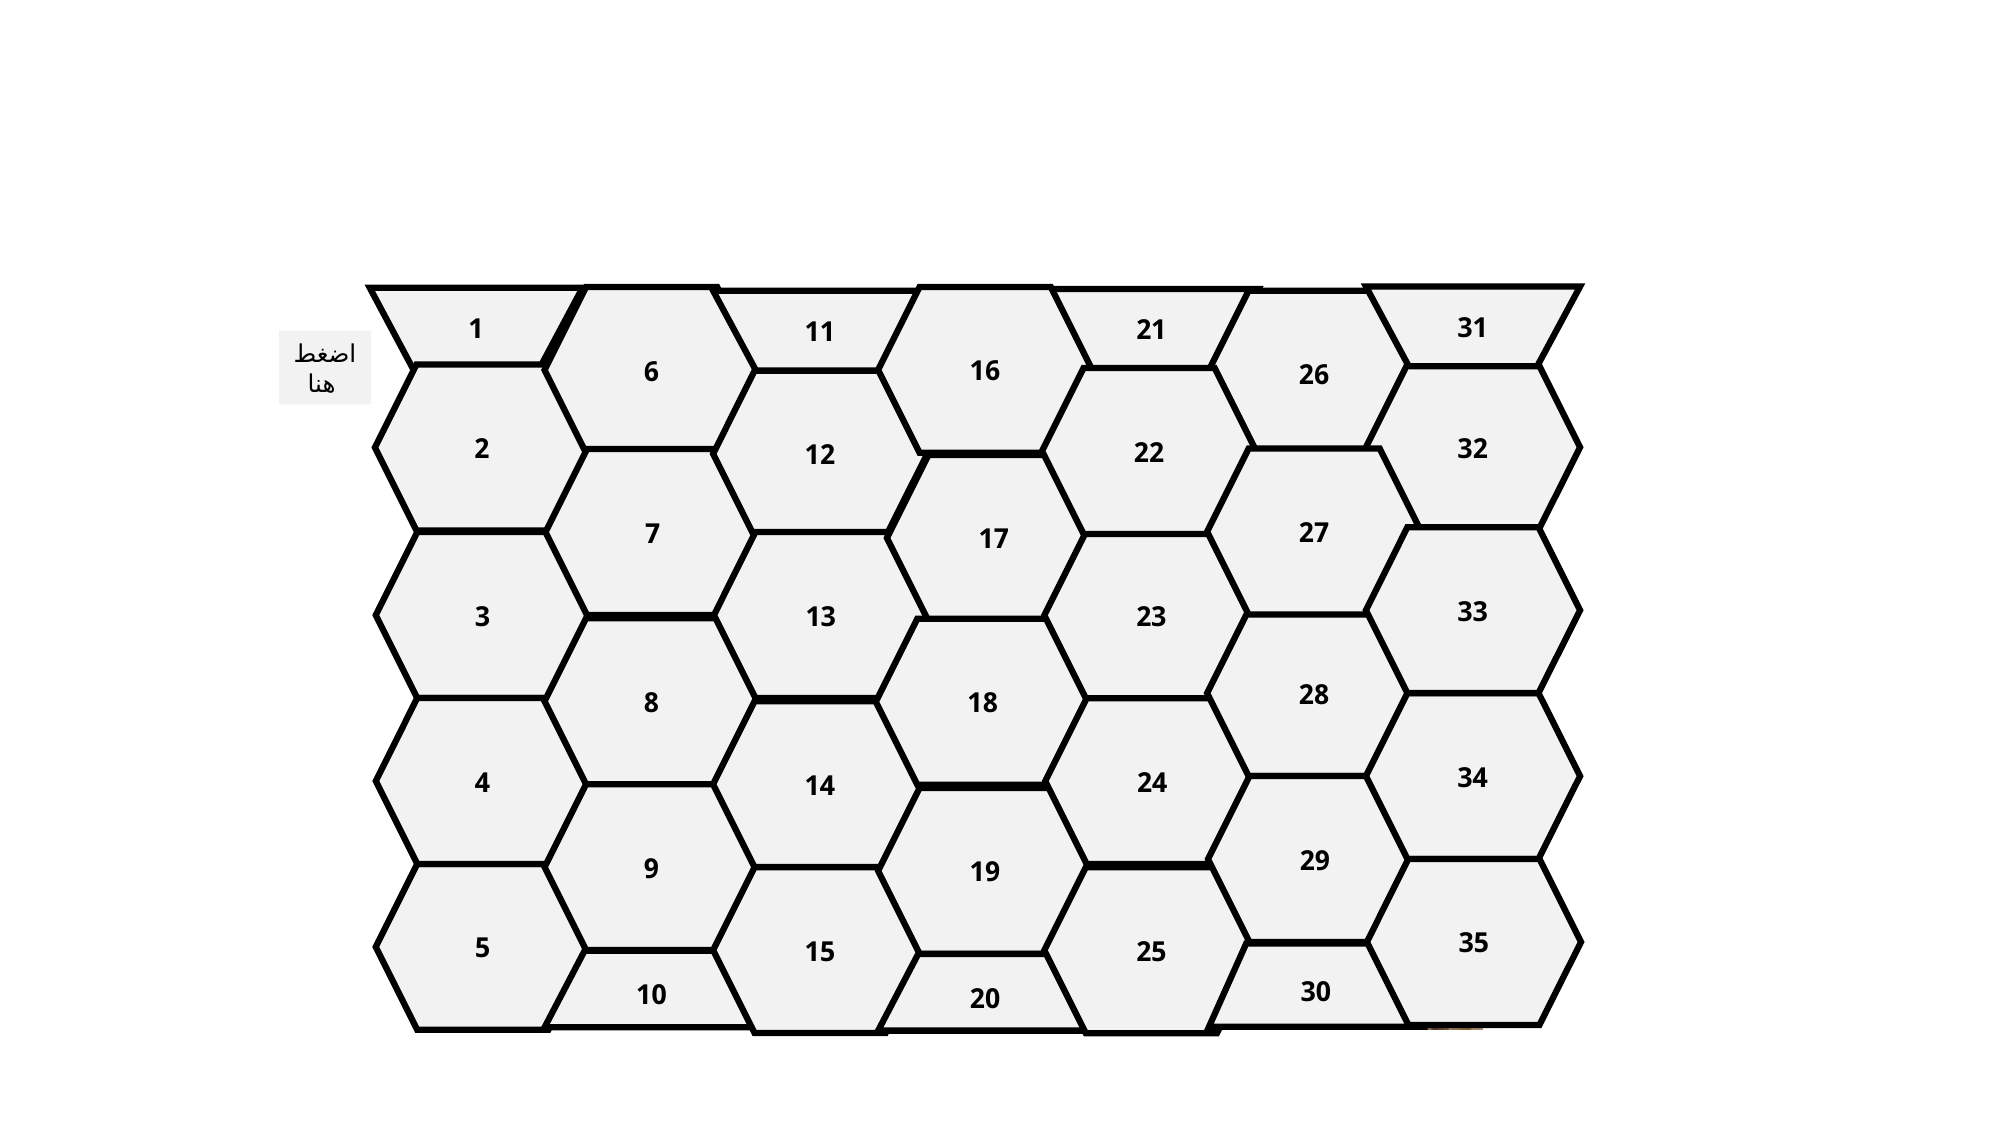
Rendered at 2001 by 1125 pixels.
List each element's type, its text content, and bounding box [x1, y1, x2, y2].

text_box 25 [1083, 1030, 1220, 1035]
text_box 15 [751, 1030, 888, 1035]
text_box 26 [1220, 289, 1395, 345]
text_box 1 [368, 286, 584, 369]
text_box 33 [1483, 526, 1582, 695]
text_box 11 [711, 289, 916, 345]
text_box 2 [373, 363, 468, 532]
text_box 5 [374, 864, 550, 1031]
text_box 3 [374, 531, 468, 698]
picture [468, 345, 1483, 1030]
text_box 16 [889, 285, 1081, 345]
text_box 4 [374, 696, 468, 865]
text_box 34 [1483, 693, 1582, 857]
text_box 32 [1483, 364, 1582, 528]
text_box 31 [1364, 285, 1582, 368]
text_box 6 [555, 285, 740, 345]
text_box اضغط هنا [279, 330, 372, 405]
text_box 35 [1483, 857, 1583, 1026]
text_box 21 [1053, 287, 1261, 345]
